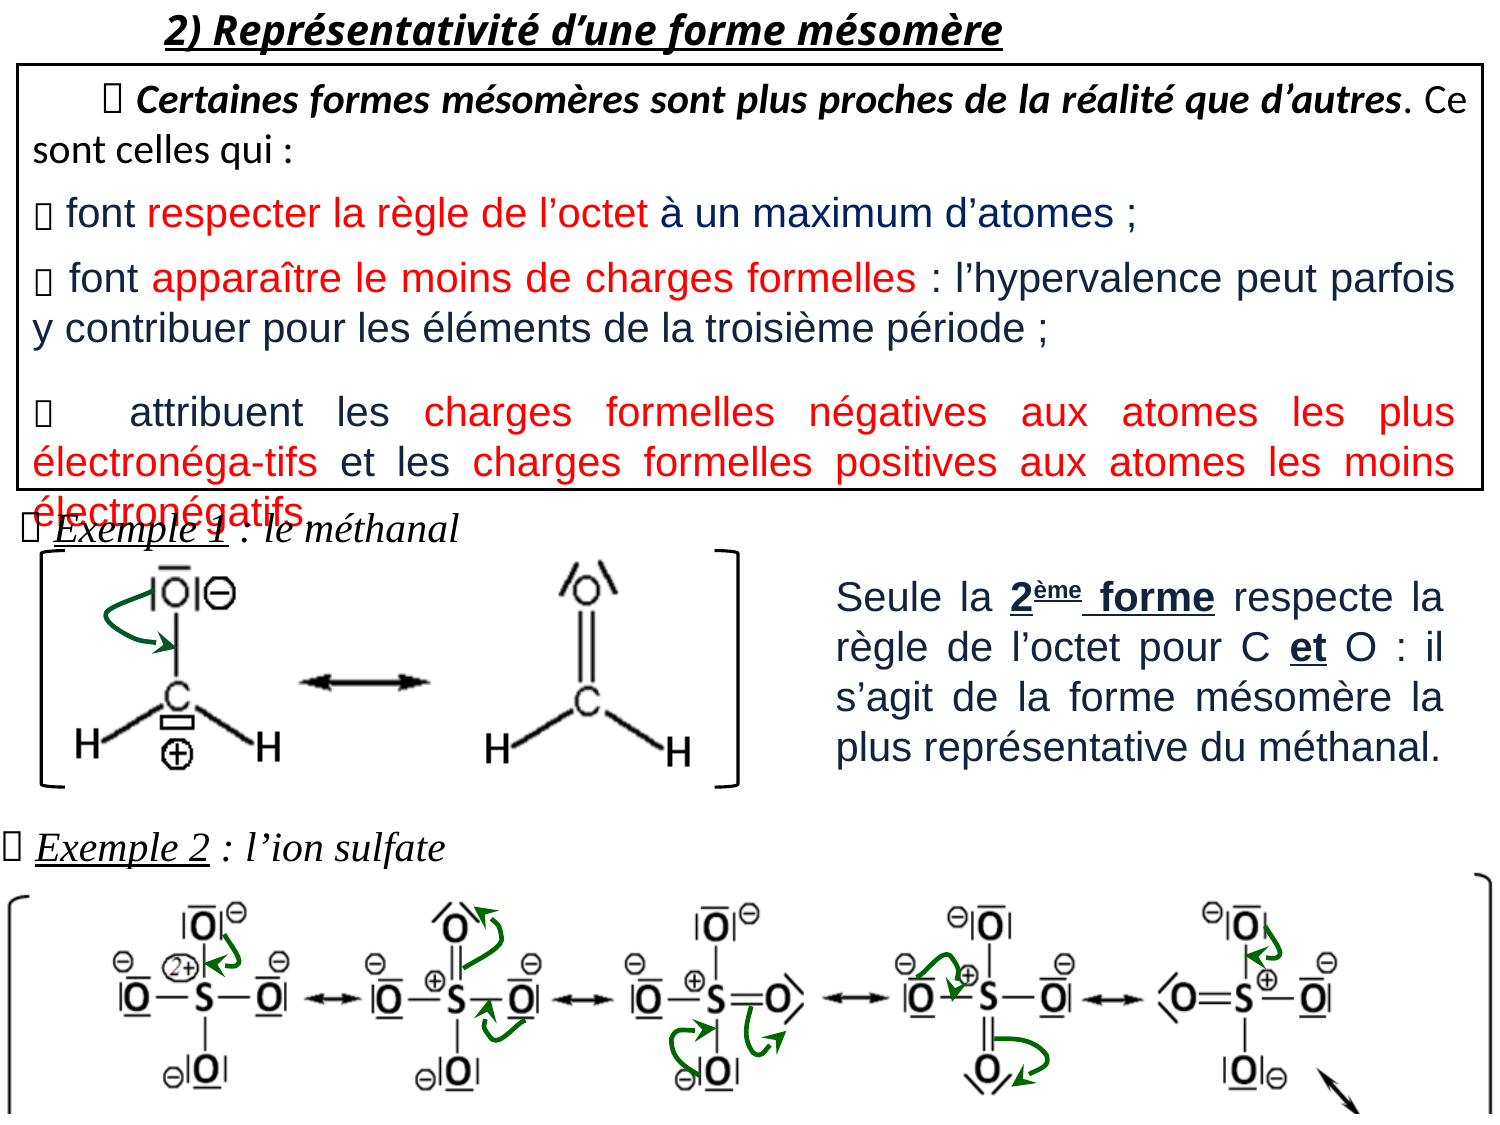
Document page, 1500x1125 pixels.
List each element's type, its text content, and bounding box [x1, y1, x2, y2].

text_box Seule la 2ème forme respecte la règle de l’octet pour C et O : il s’agit de la forme mésomère la plus représentative du méthanal. [820, 562, 1459, 778]
text_box font apparaître le moins de charges formelles : l’hypervalence peut parfois y contribuer pour les éléments de la troisième période ; [17, 243, 1471, 359]
text_box attribuent les charges formelles négatives aux atomes les plus électronéga-tifs et les charges formelles positives aux atomes les moins électronégatifs. [17, 377, 1471, 543]
text_box font respecter la règle de l’octet à un maximum d’atomes ; [19, 178, 1473, 244]
picture [64, 550, 710, 788]
text_box 2) Représentativité d’une forme mésomère [0, 0, 1483, 61]
text_box  Exemple 1 : le méthanal [3, 493, 476, 559]
text_box [41, 550, 63, 788]
text_box [714, 550, 738, 788]
text_box  Certaines formes mésomères sont plus proches de la réalité que d’autres. Ce sont celles qui :    [17, 64, 1483, 490]
text_box  Exemple 2 : l’ion sulfate [0, 812, 461, 868]
picture [0, 869, 1500, 1114]
